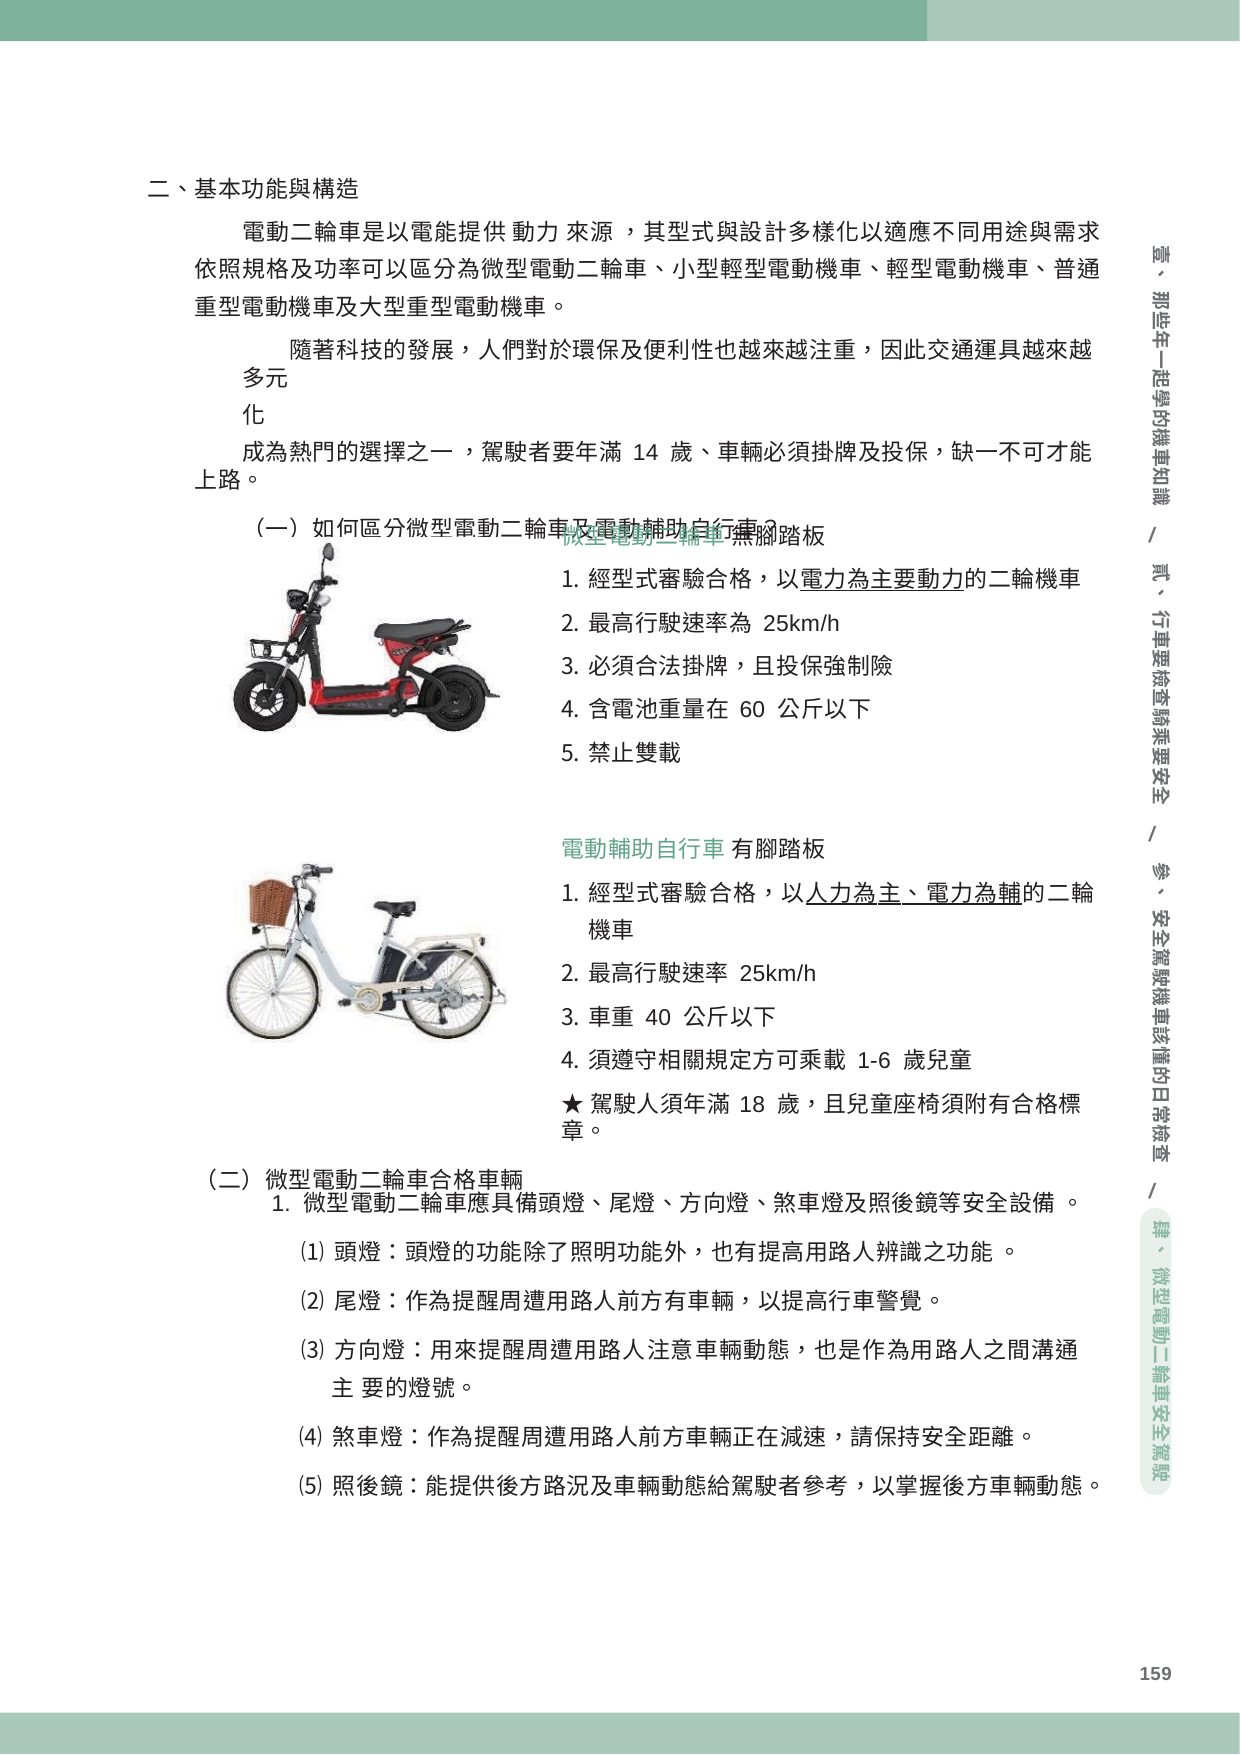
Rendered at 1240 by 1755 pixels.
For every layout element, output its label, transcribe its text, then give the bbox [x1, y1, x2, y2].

text_box 經型式審驗合格，以電力為主要動力的二輪機車 最高行駛速率為 25km/h 必須合法掛牌，且投保強制險 含電池重量在 60 公斤以下 禁止雙載 [559, 546, 1084, 766]
text_box / [1146, 1175, 1157, 1204]
text_box 二、基本功能與構造 電動二輪車是以電能提供 動力 來源 ，其型式與設計多樣化以適應不同用途與需求 依照規格及功率可以區分為微型電動二輪車、小型輕型電動機車、輕型電動機車、普通 重型電動機車及大型重型電動機車。 隨著科技的發展，人們對於環保及便利性也越來越注重，因此交通運具越來越多元 化 成為熱門的選擇之一 ，駕駛者要年滿 14 歲、車輛必須掛牌及投保，缺一不可才能上路。 （一）如何區分微型電動二輪車及電動輔助自行車？ [145, 156, 1107, 543]
text_box / [1146, 518, 1157, 547]
text_box 壹、 那些年一起學的機車知識 [1144, 242, 1168, 509]
text_box [217, 537, 516, 733]
text_box [0, 1712, 1240, 1754]
text_box 159 [1137, 1659, 1175, 1685]
text_box [928, 0, 1240, 42]
text_box [220, 856, 513, 1044]
text_box 肆、 微型電動二輪車安全駕駛 [1144, 1218, 1168, 1484]
text_box / [1146, 817, 1157, 846]
text_box 1. 微型電動二輪車應具備頭燈、尾燈、方向燈、煞車燈及照後鏡等安全設備 。 ⑴ 頭燈：頭燈的功能除了照明功能外，也有提高用路人辨識之功能 。 ⑵ 尾燈：作為提醒周遭用路人前方有車輛，以提高行車警覺。 [269, 1186, 1083, 1315]
text_box 貳、 行車要檢查騎乘要安全 [1144, 561, 1168, 808]
text_box [1140, 1207, 1172, 1496]
text_box [0, 0, 928, 42]
text_box 電動輔助自行車 有腳踏板 [559, 833, 836, 863]
text_box 參、 安全駕駛機車該懂的日常檢查 [1144, 860, 1168, 1166]
text_box 微型電動二輪車 無腳踏板 [559, 519, 836, 546]
text_box 經型式審驗合格，以人力為主、電力為輔的二輪 機車 最高行駛速率 25km/h 車重 40 公斤以下 須遵守相關規定方可乘載 1-6 歲兒童 ★駕駛人須年滿18 歲，且兒童座椅須附有合格標章。 （二）微型電動二輪車合格車輛 [192, 866, 1107, 1194]
text_box ⑶ 方向燈：用來提醒周遭用路人注意車輛動態，也是作為用路人之間溝通主 要的燈號。 ⑷ 煞車燈：作為提醒周遭用路人前方車輛正在減速，請保持安全距離。 ⑸ 照後鏡：能提供後方路況及車輛動態給駕駛者參考，以掌握後方車輛動態。 [299, 1324, 1107, 1500]
